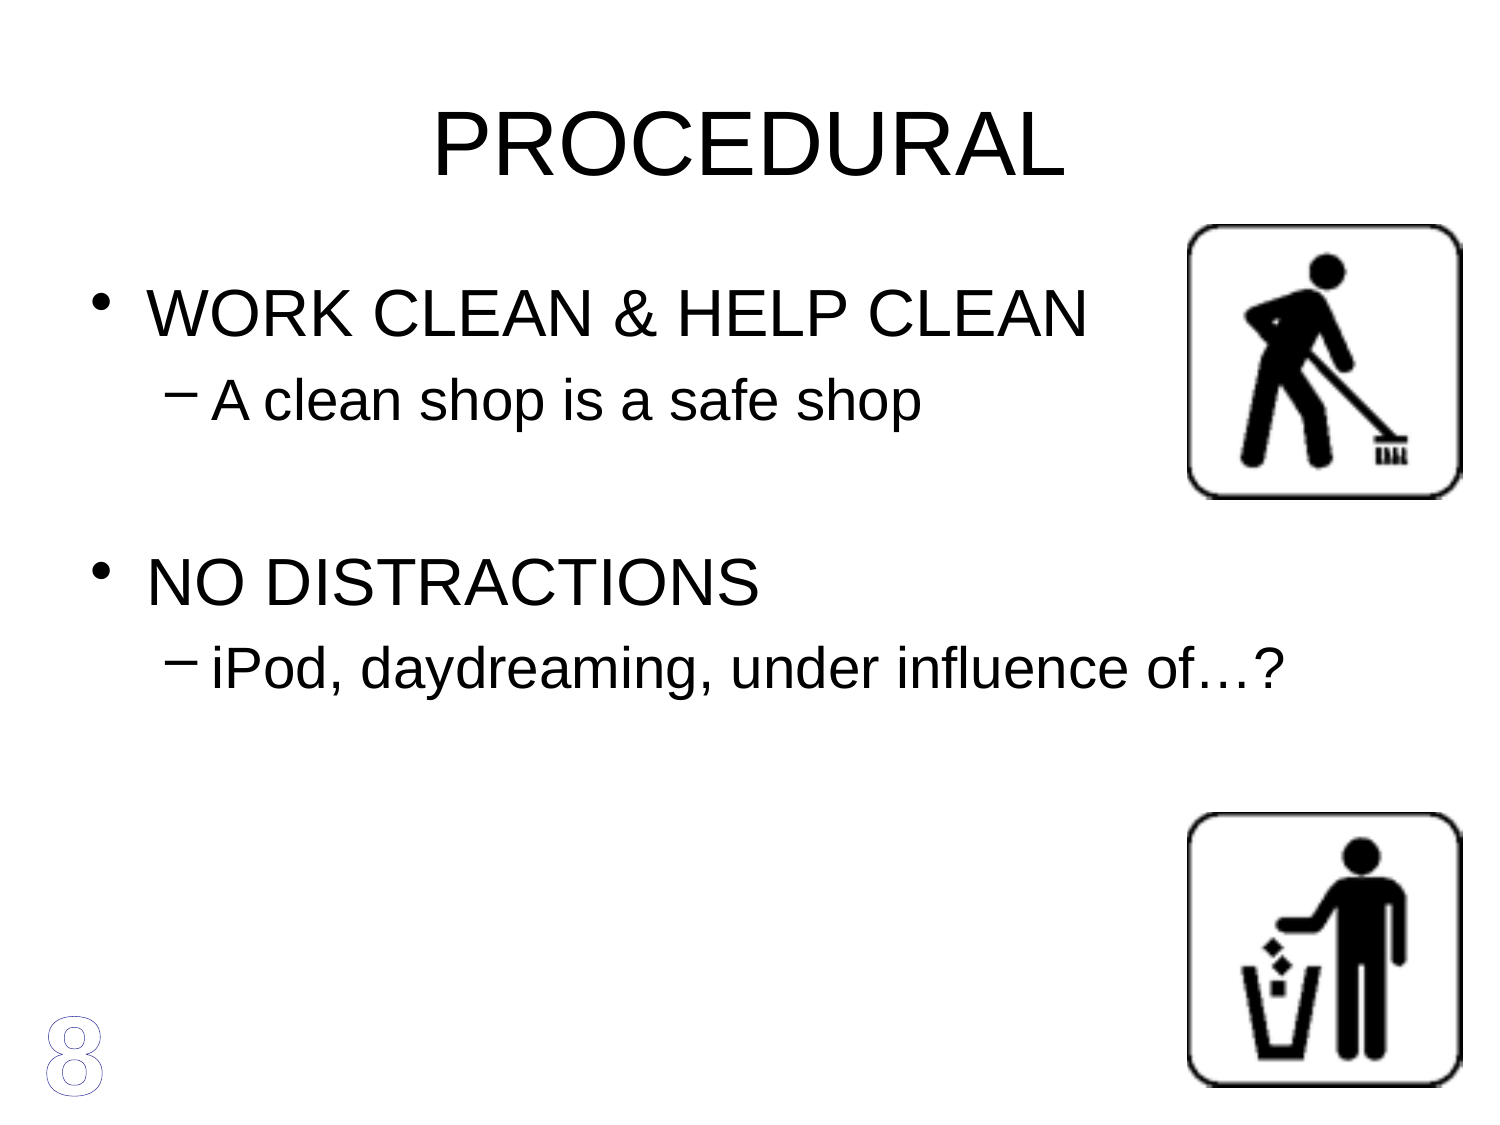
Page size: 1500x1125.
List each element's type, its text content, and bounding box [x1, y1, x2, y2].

title PROCEDURAL [75, 45, 1425, 233]
picture [1187, 812, 1463, 1088]
list WORK CLEAN & HELP CLEAN A clean shop is a safe shop NO DISTRACTIONS iPod, daydreaming, under influence of…? [75, 262, 1425, 1005]
picture [1187, 224, 1463, 501]
text_box 8 [28, 974, 113, 1125]
